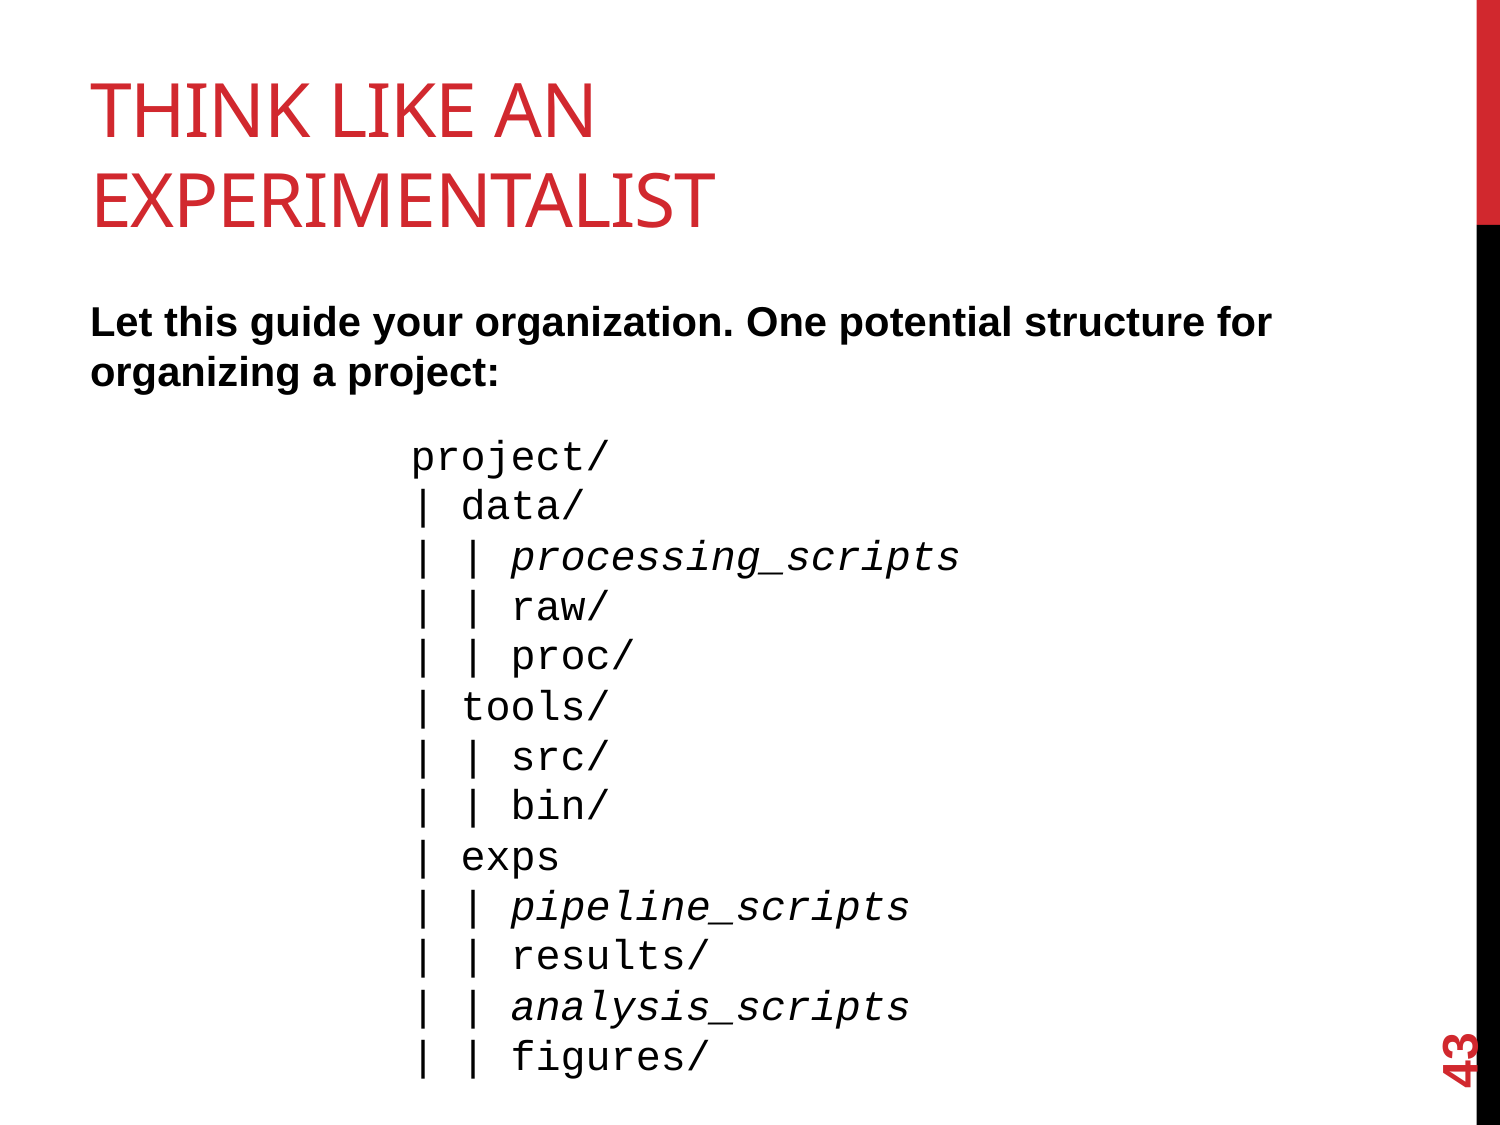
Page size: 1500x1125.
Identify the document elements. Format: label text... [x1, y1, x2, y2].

list Let this guide your organization. One potential structure for organizing a project: [75, 287, 1325, 1005]
text_box project/ | data/ | | processing_scripts | | raw/ | | proc/ | tools/ | | src/ | | bin/ | exps | | pipeline_scripts | | results/ | | analysis_scripts | | figures/ [406, 423, 994, 1083]
slide_number 43 [1427, 887, 1488, 1104]
title Think like an experimentalist [75, 25, 1025, 250]
